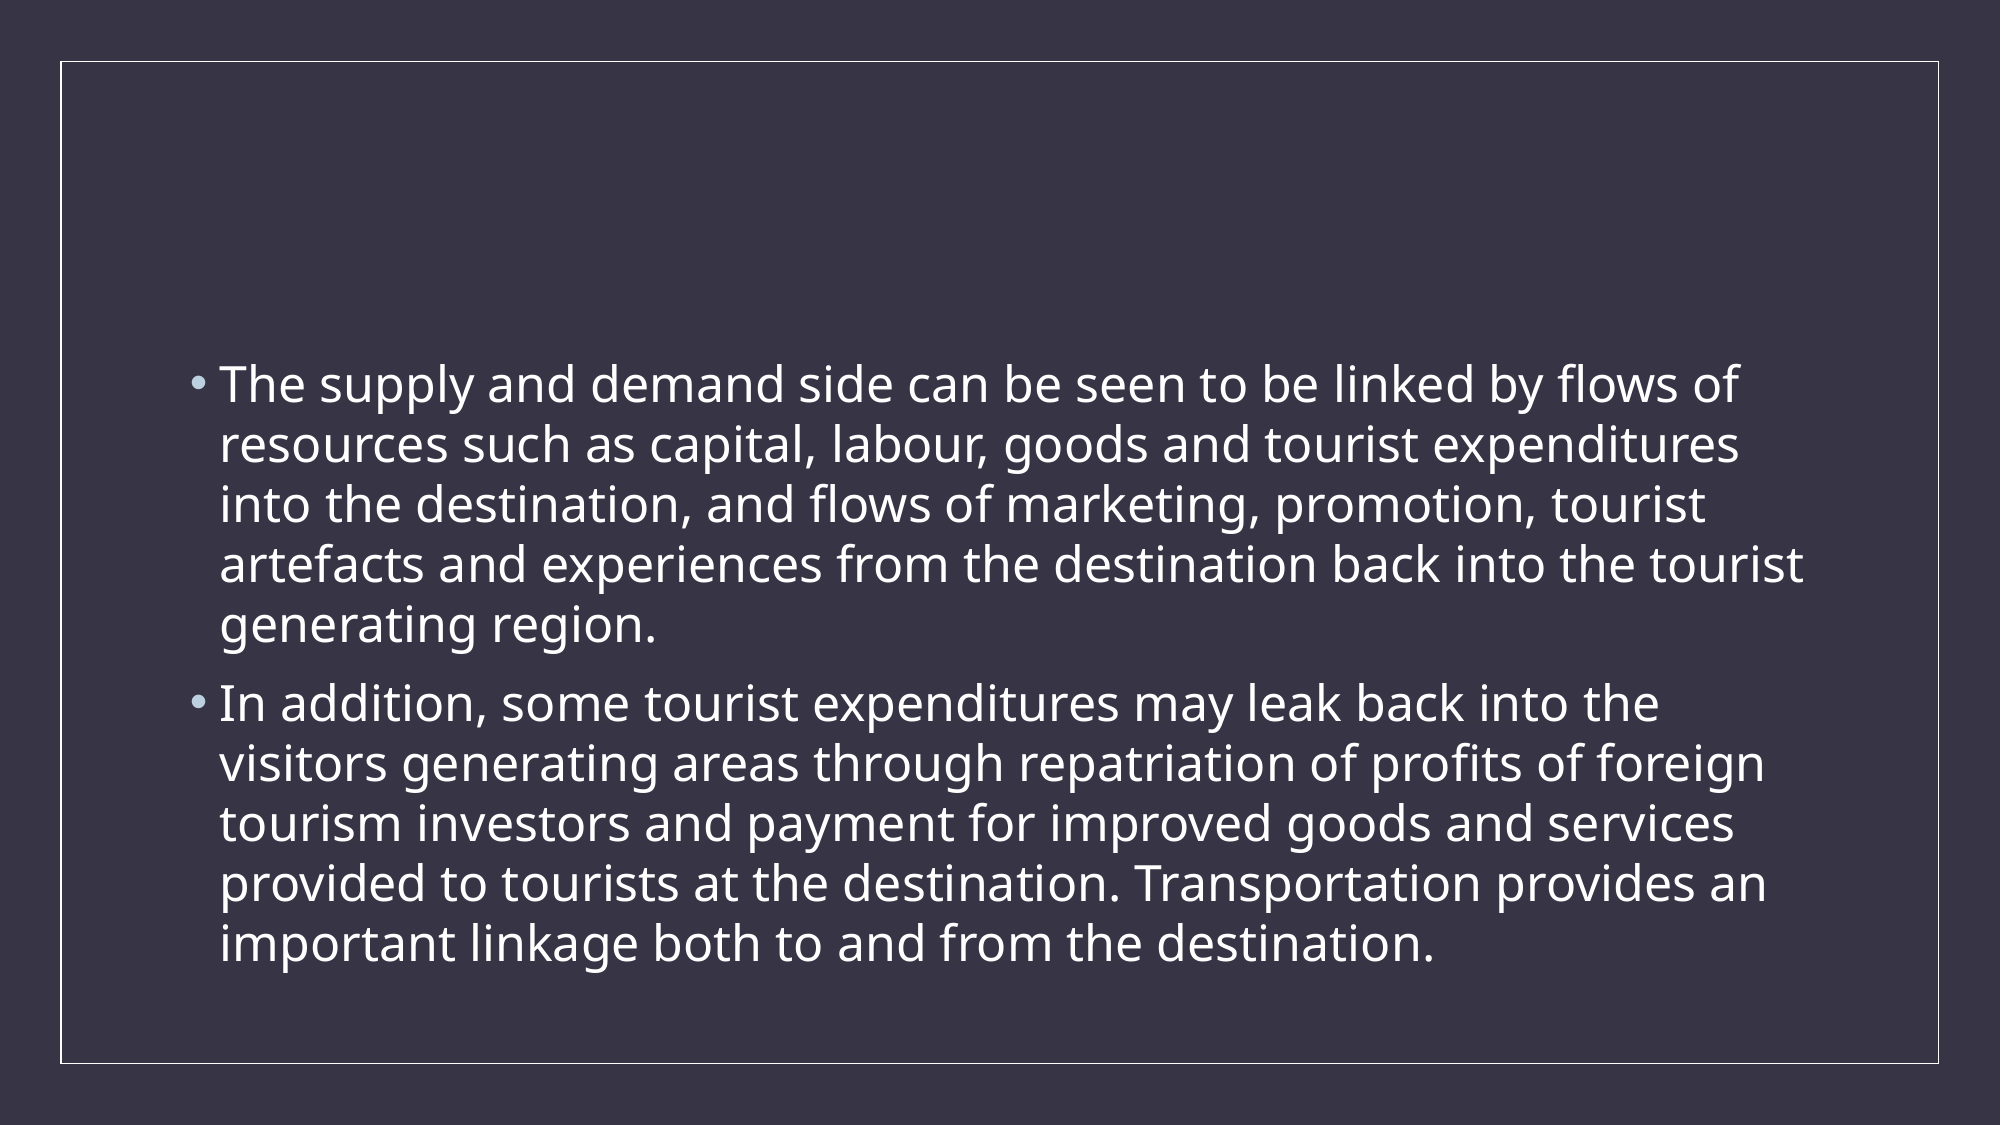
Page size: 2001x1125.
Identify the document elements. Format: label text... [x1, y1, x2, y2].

list The supply and demand side can be seen to be linked by flows of resources such as capital, labour, goods and tourist expenditures into the destination, and flows of marketing, promotion, tourist artefacts and experiences from the destination back into the tourist generating region. In addition, some tourist expenditures may leak back into the visitors generating areas through repatriation of profits of foreign tourism investors and payment for improved goods and services provided to tourists at the destination. Transportation provides an important linkage both to and from the destination. [174, 345, 1825, 990]
